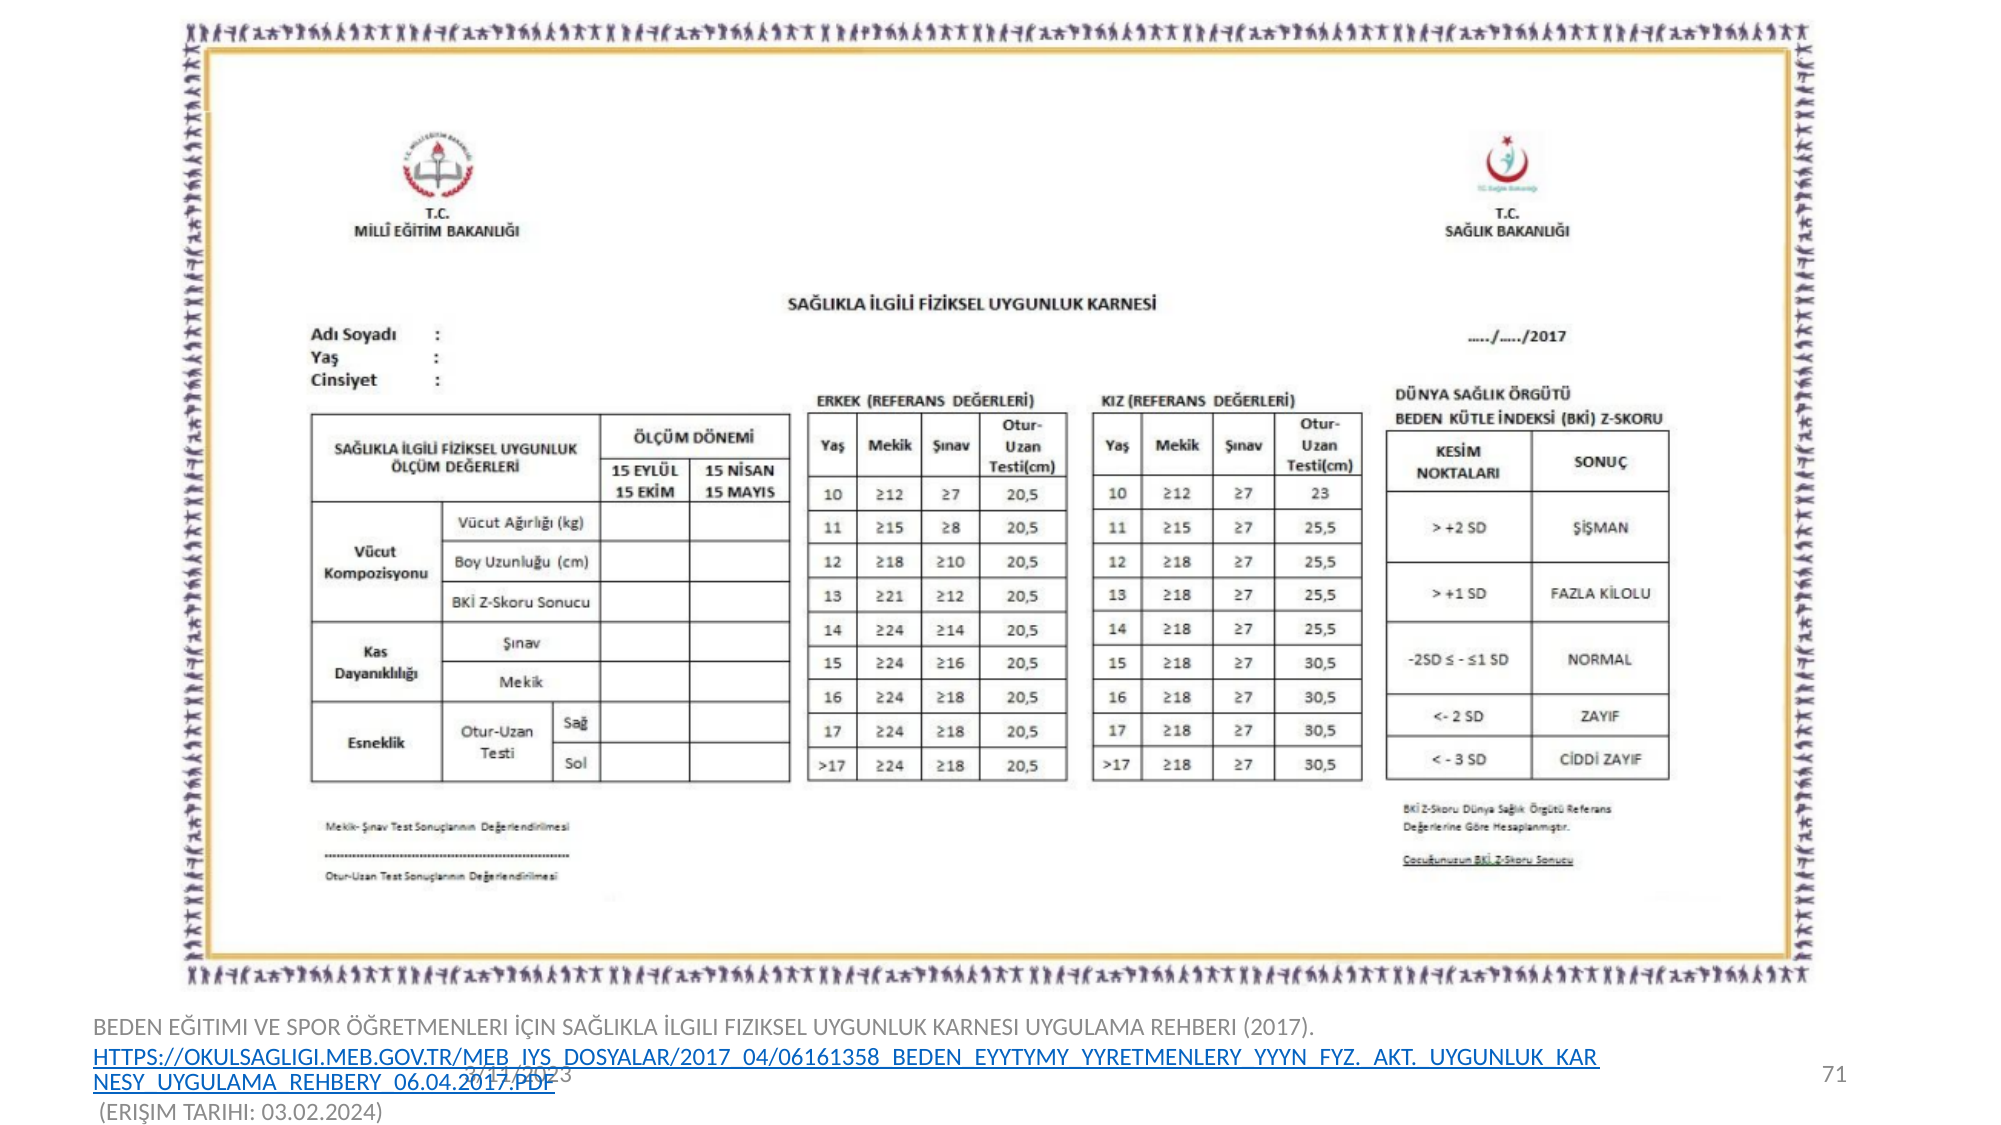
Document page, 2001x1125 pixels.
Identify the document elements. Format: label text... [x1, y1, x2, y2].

slide_number 71 [1412, 1042, 1863, 1103]
picture [175, 15, 1825, 992]
footer BEDEN EĞITIMI VE SPOR ÖĞRETMENLERI İÇIN SAĞLIKLA İLGILI FIZIKSEL UYGUNLUK KARNESI UYGULAMA REHBERI (2017). HTTPS://OKULSAGLIGI.MEB.GOV.TR/MEB_IYS_DOSYALAR/2017_04/06161358_BEDEN_EYYTYMY_YYRETMENLERY_YYYN_FYZ._AKT._UYGUNLUK_KARNESY_UYGULAMA_REHBERY_06.04.2017.PDF (ERIŞIM TARIHI: 03.02.2024) [78, 1031, 1625, 1110]
